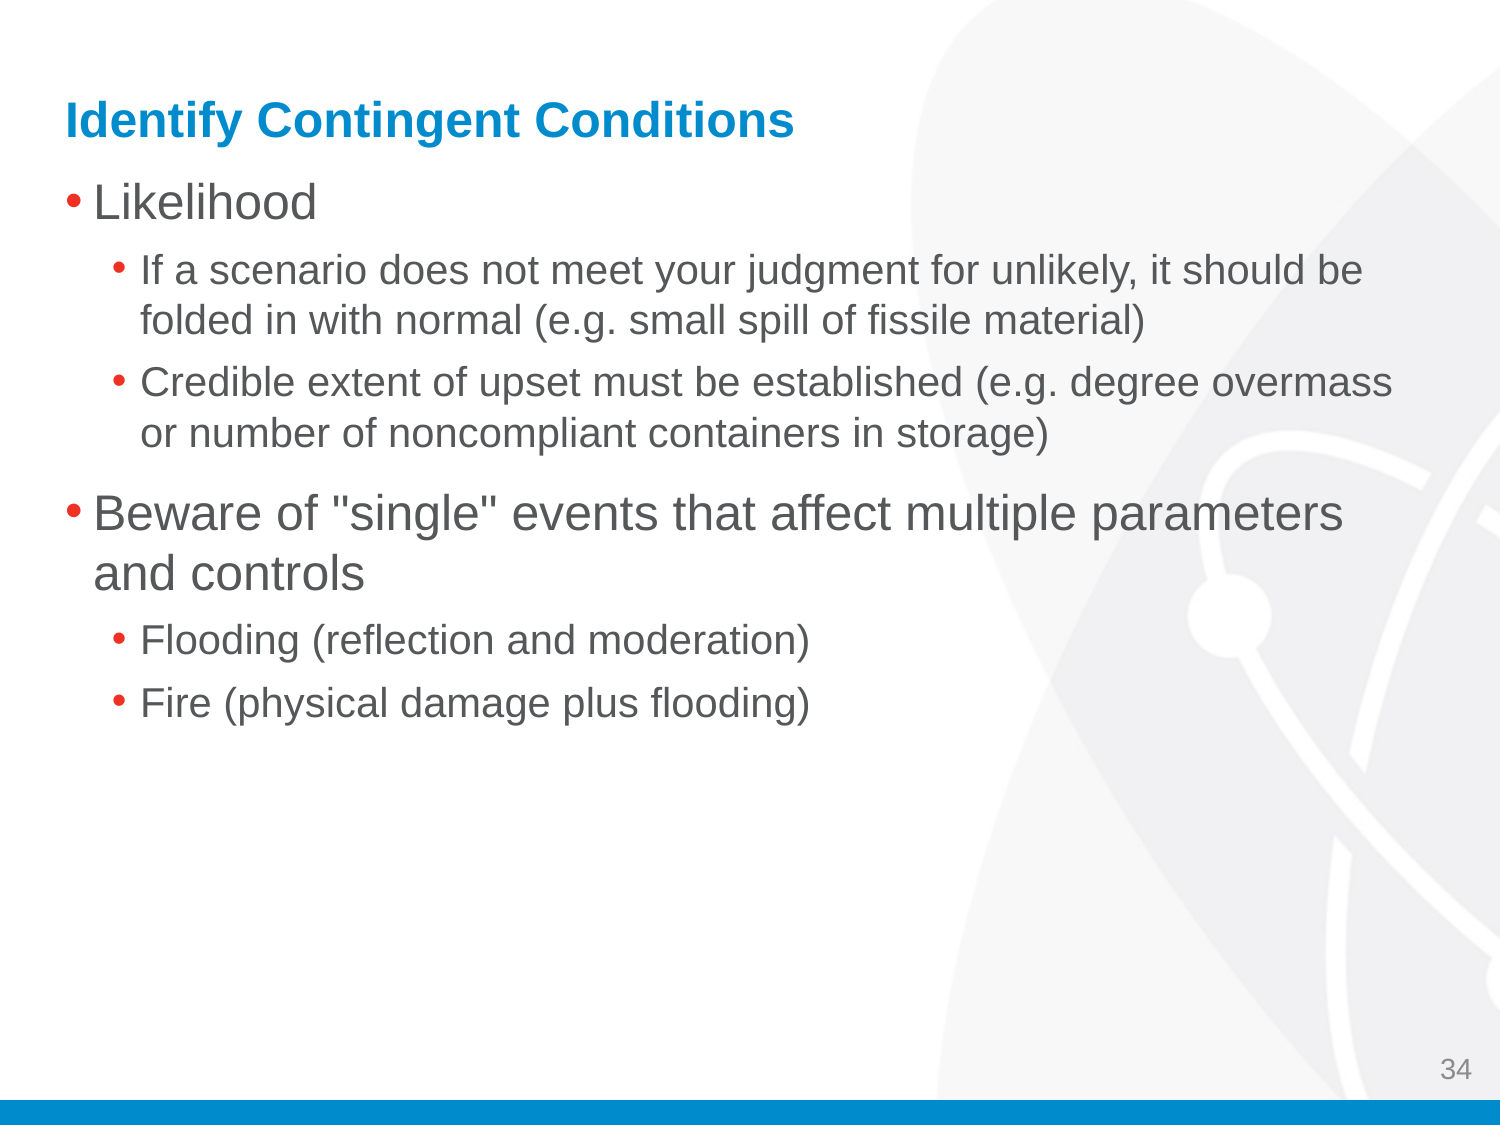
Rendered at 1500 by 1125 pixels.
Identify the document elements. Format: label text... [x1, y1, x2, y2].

list Likelihood If a scenario does not meet your judgment for unlikely, it should be folded in with normal (e.g. small spill of fissile material) Credible extent of upset must be established (e.g. degree overmass or number of noncompliant containers in storage) Beware of "single" events that affect multiple parameters and controls Flooding (reflection and moderation) Fire (physical damage plus flooding) [50, 162, 1450, 1000]
title Identify Contingent Conditions [50, 50, 1450, 148]
slide_number 34 [1412, 1037, 1488, 1098]
picture [0, 0, 1500, 1099]
